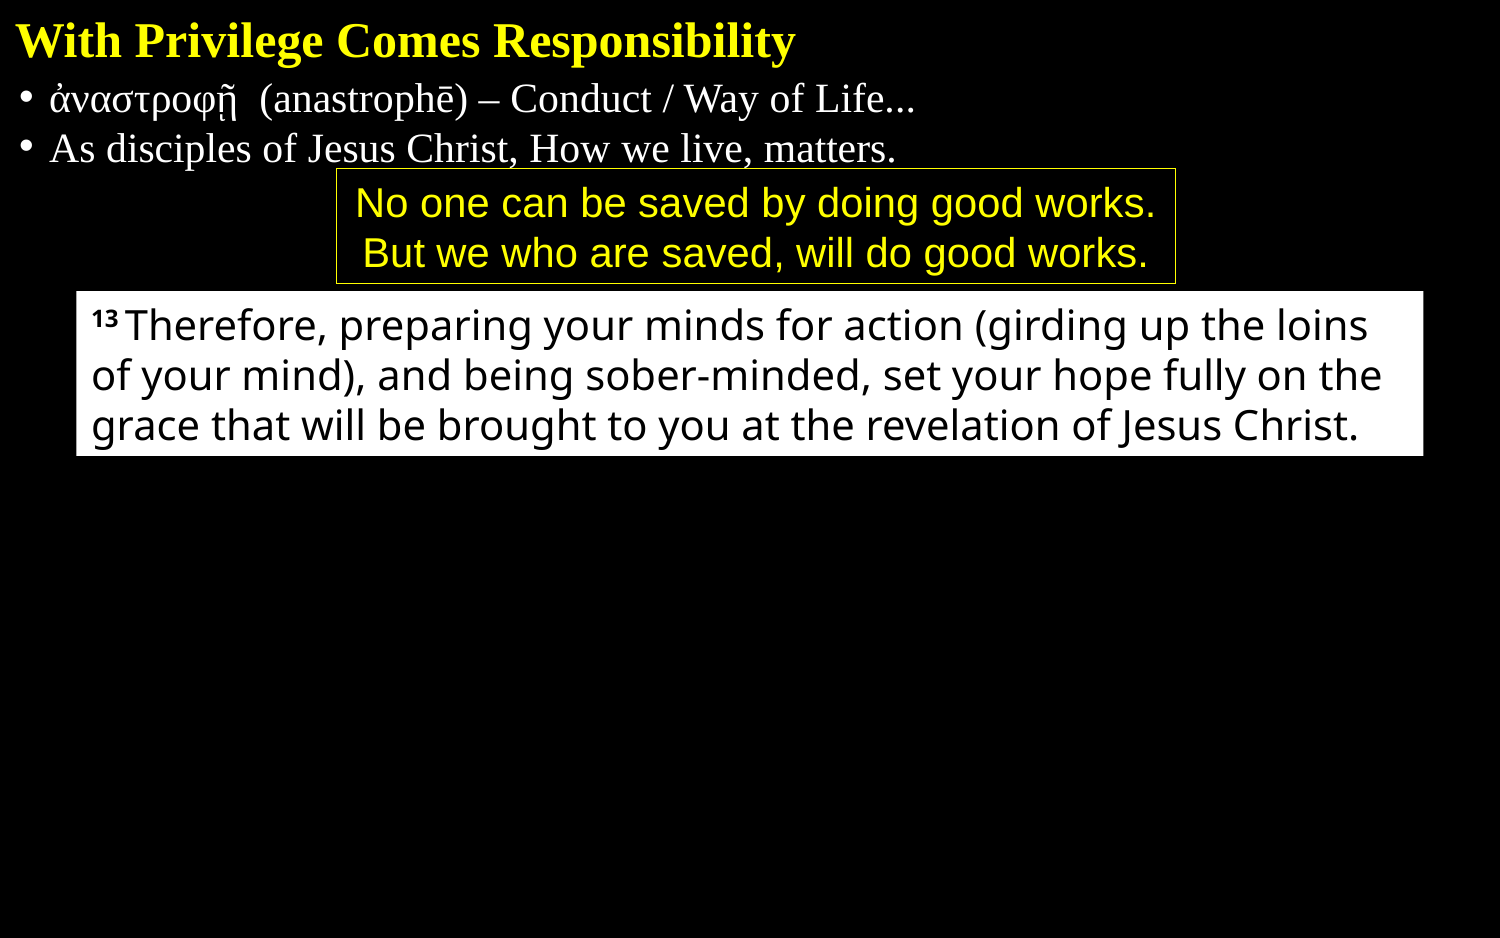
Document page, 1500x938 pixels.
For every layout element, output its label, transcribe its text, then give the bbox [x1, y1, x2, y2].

text_box With Privilege Comes Responsibility [0, 0, 1500, 75]
text_box ἀναστροφῇ (anastrophē) – Conduct / Way of Life... As disciples of Jesus Christ, How we live, matters. [4, 63, 1496, 178]
text_box 13 Therefore, preparing your minds for action (girding up the loins of your mind), and being sober-minded, set your hope fully on the grace that will be brought to you at the revelation of Jesus Christ. [76, 291, 1424, 456]
text_box No one can be saved by doing good works. But we who are saved, will do good works. [336, 168, 1176, 284]
